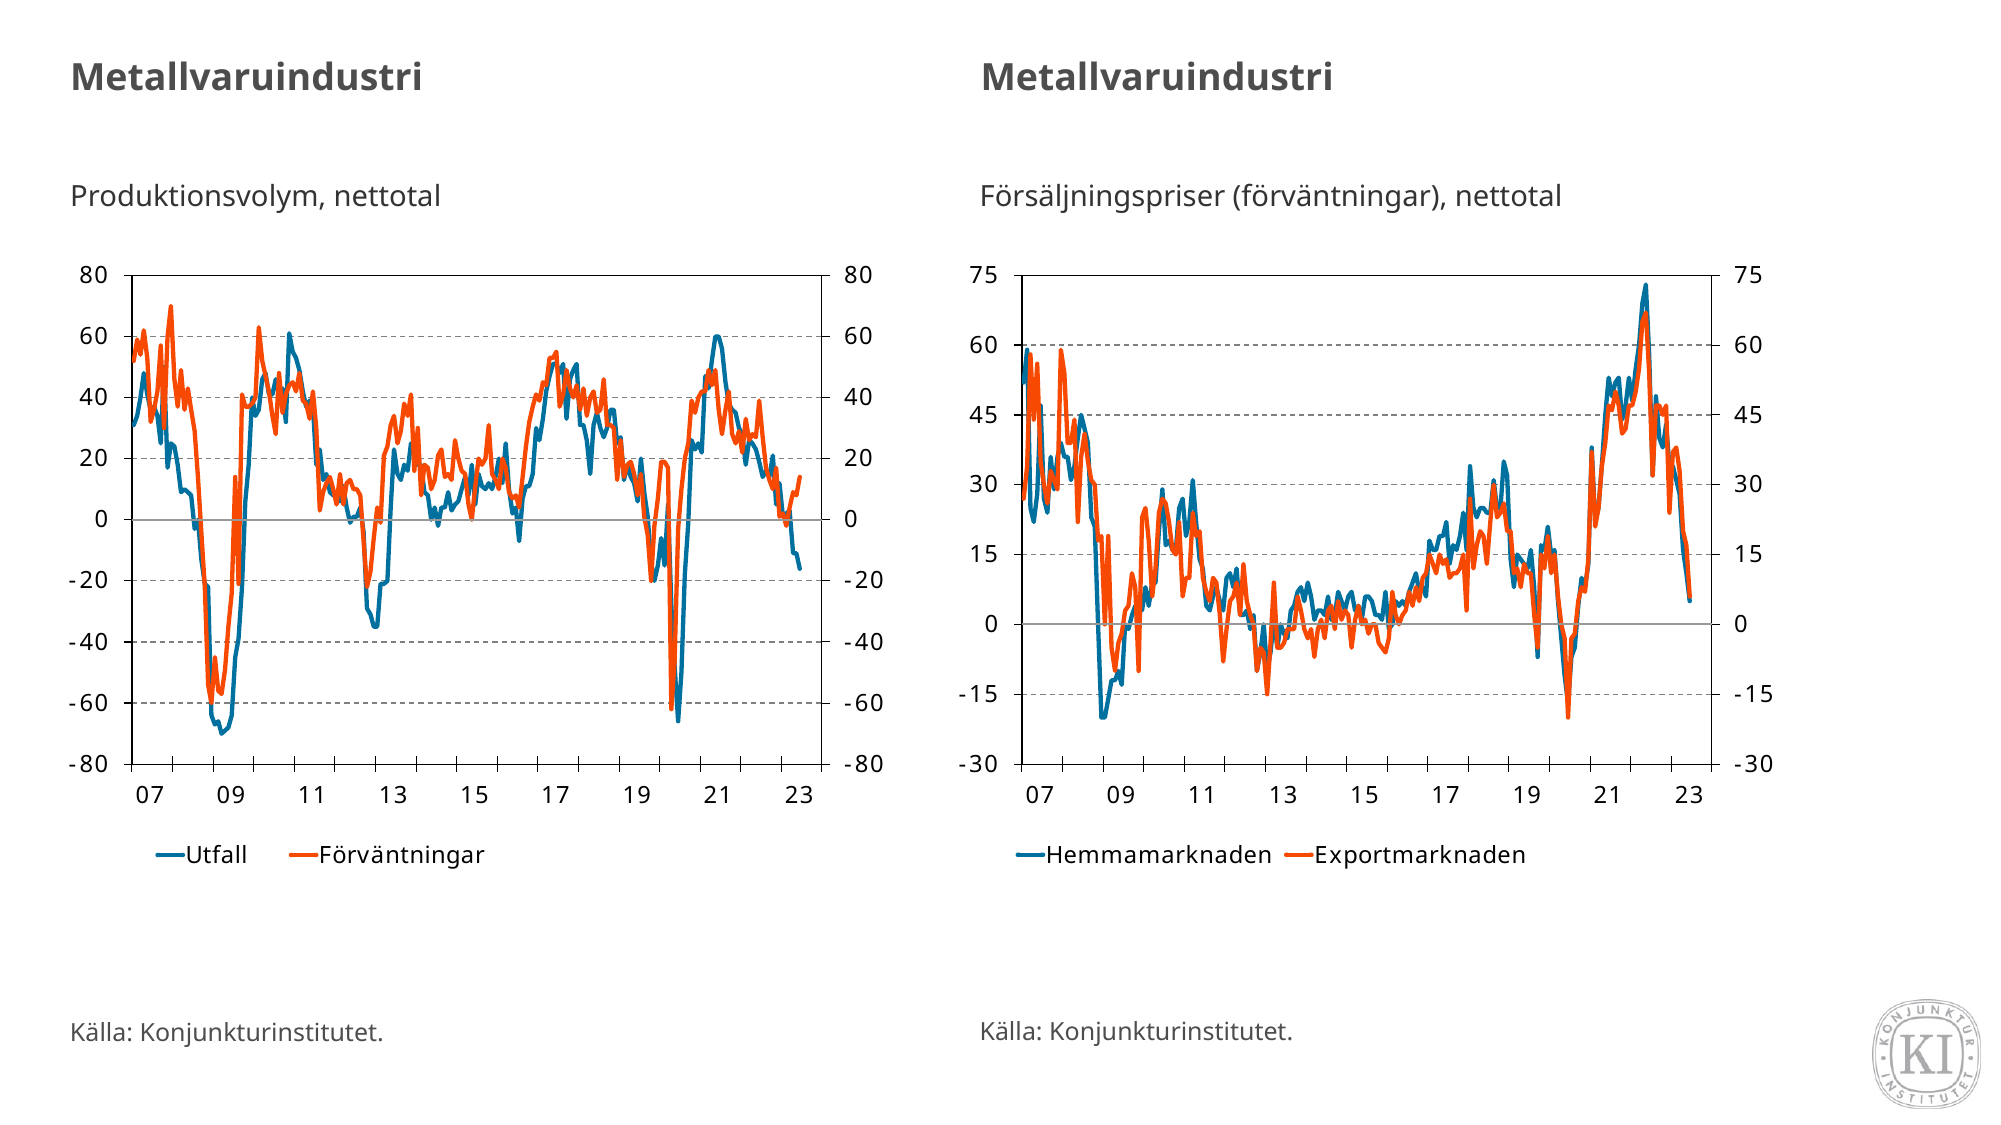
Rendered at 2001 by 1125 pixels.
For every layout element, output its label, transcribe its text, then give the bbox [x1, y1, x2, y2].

list Produktionsvolym, nettotal [55, 137, 938, 220]
title Metallvaruindustri [55, 45, 938, 128]
list Metallvaruindustri [965, 45, 1849, 129]
list Försäljningspriser (förväntningar), nettotal [964, 137, 1848, 220]
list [941, 249, 1829, 874]
list Källa: Konjunkturinstitutet. [964, 1008, 1848, 1106]
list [51, 249, 939, 874]
picture [1872, 999, 1981, 1109]
subtitle Källa: Konjunkturinstitutet. [55, 1008, 938, 1106]
